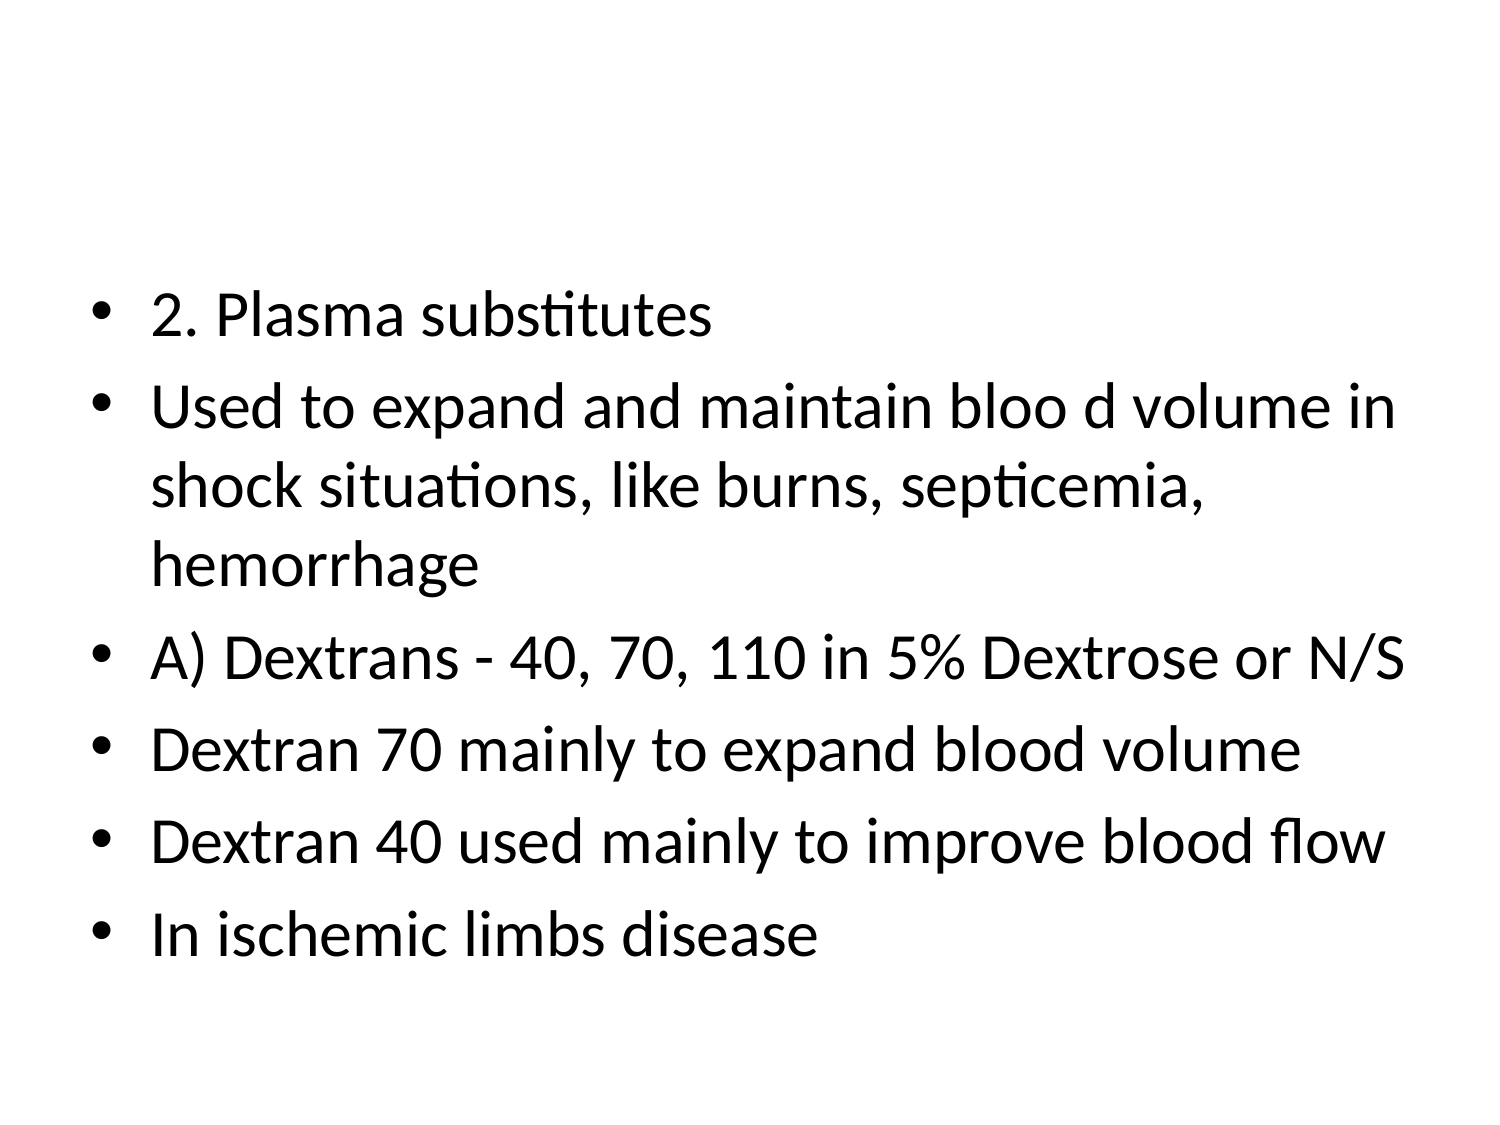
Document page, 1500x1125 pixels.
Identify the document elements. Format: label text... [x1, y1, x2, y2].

list 2. Plasma substitutes Used to expand and maintain bloo d volume in shock situations, like burns, septicemia, hemorrhage A) Dextrans - 40, 70, 110 in 5% Dextrose or N/S Dextran 70 mainly to expand blood volume Dextran 40 used mainly to improve blood flow In ischemic limbs disease [75, 262, 1425, 1005]
